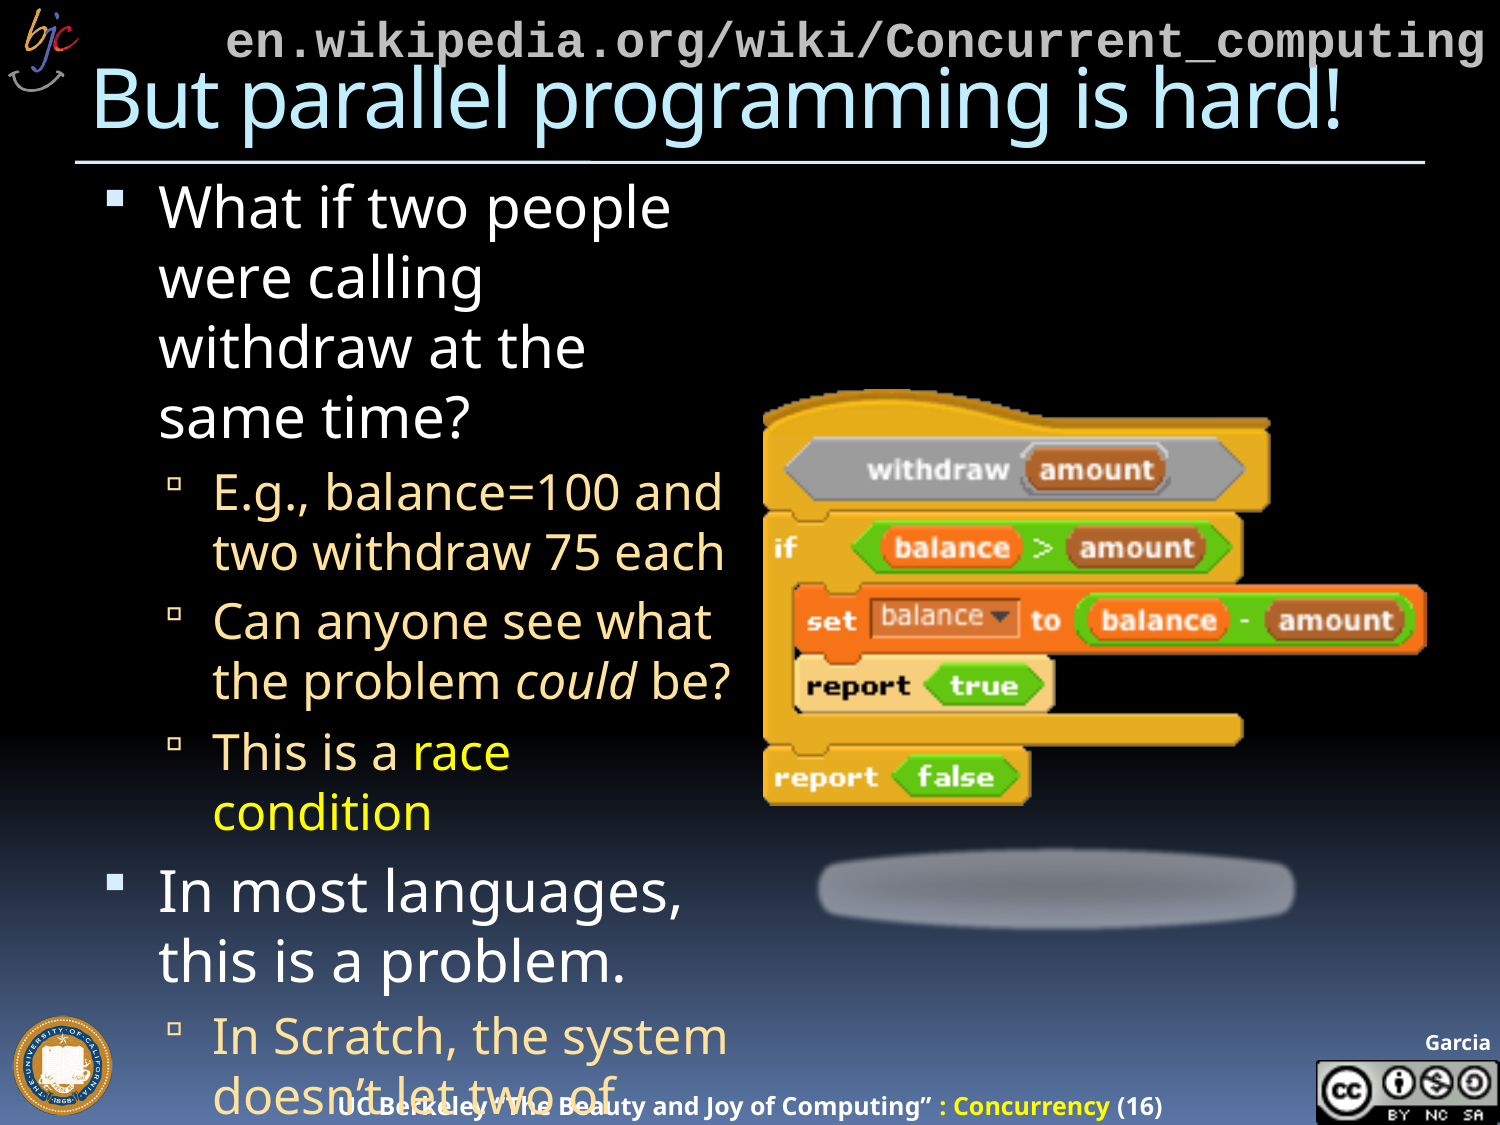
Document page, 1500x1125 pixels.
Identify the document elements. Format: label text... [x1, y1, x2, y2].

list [763, 162, 1427, 1034]
picture [1316, 1060, 1500, 1125]
picture [8, 8, 79, 92]
list What if two people were calling withdraw at the same time? E.g., balance=100 and two withdraw 75 each Can anyone see what the problem could be? This is a race condition In most languages, this is a problem. In Scratch, the system doesn’t let two of these run at once. [75, 163, 751, 1034]
title But parallel programming is hard! [75, 37, 1425, 163]
text_box en.wikipedia.org/wiki/Concurrent_computing [112, 0, 1500, 75]
picture [12, 1015, 113, 1116]
